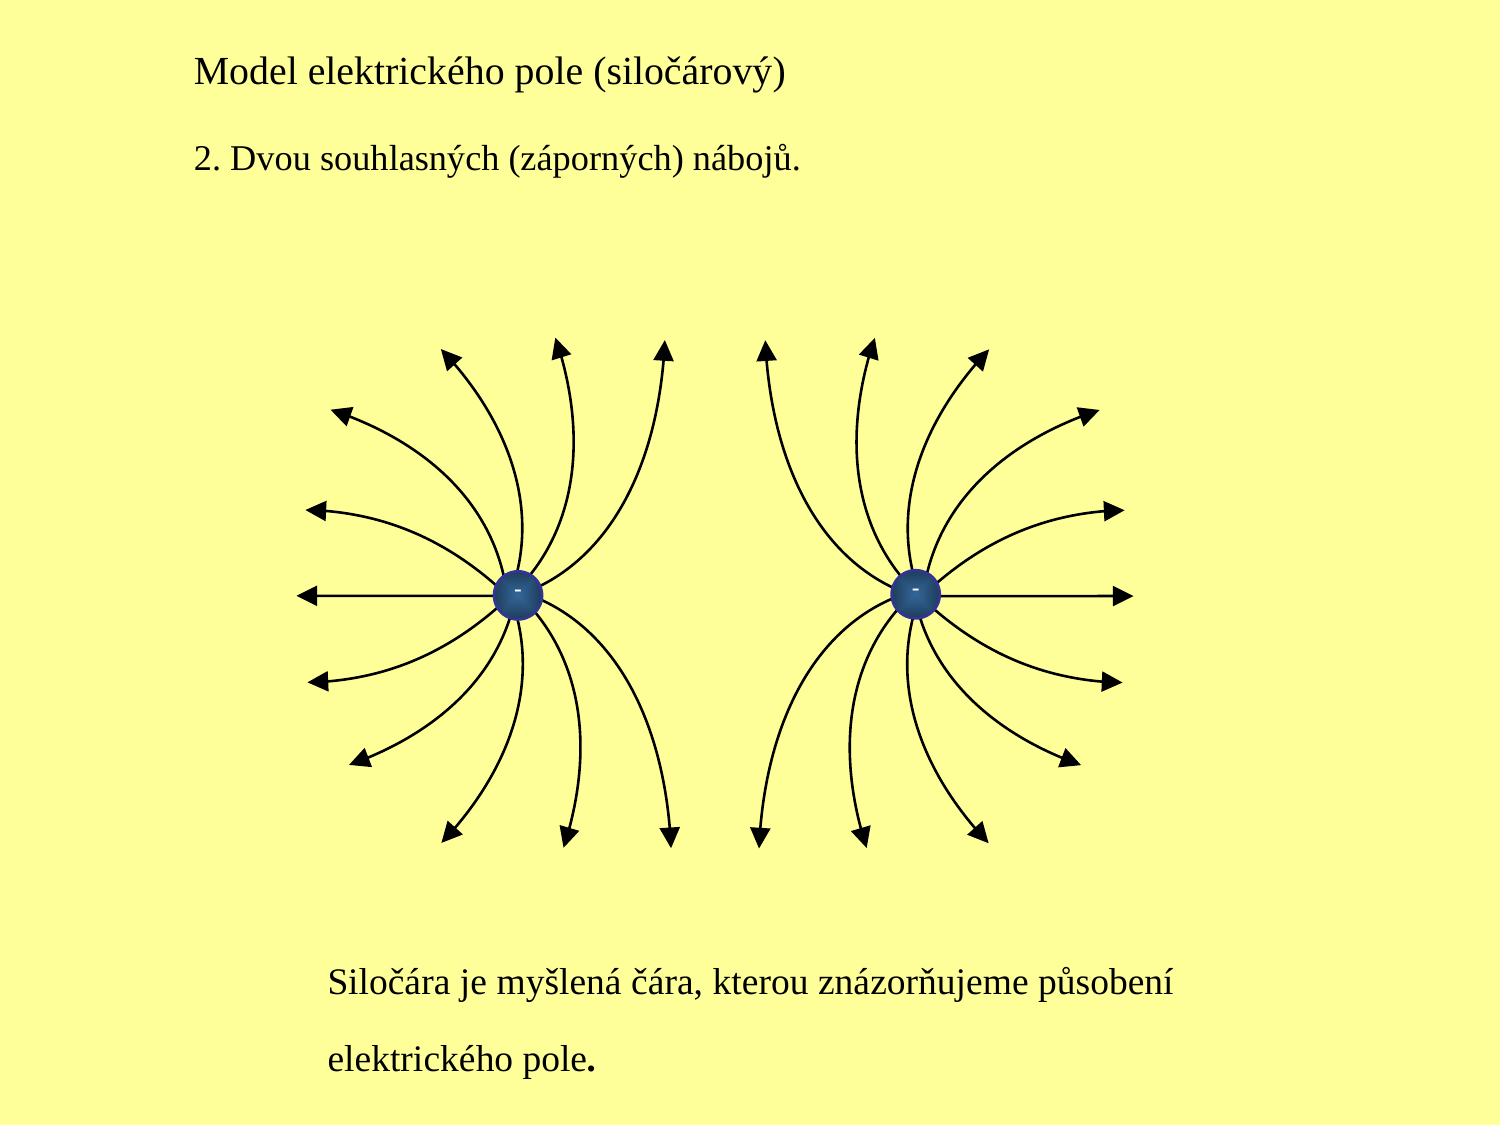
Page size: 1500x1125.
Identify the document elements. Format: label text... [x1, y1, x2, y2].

text_box Siločára je myšlená čára, kterou znázorňujeme působení elektrického pole. [318, 953, 1185, 1106]
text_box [219, 235, 1211, 953]
text_box Model elektrického pole (siločárový) 2. Dvou souhlasných (záporných) nábojů. [178, 29, 967, 209]
